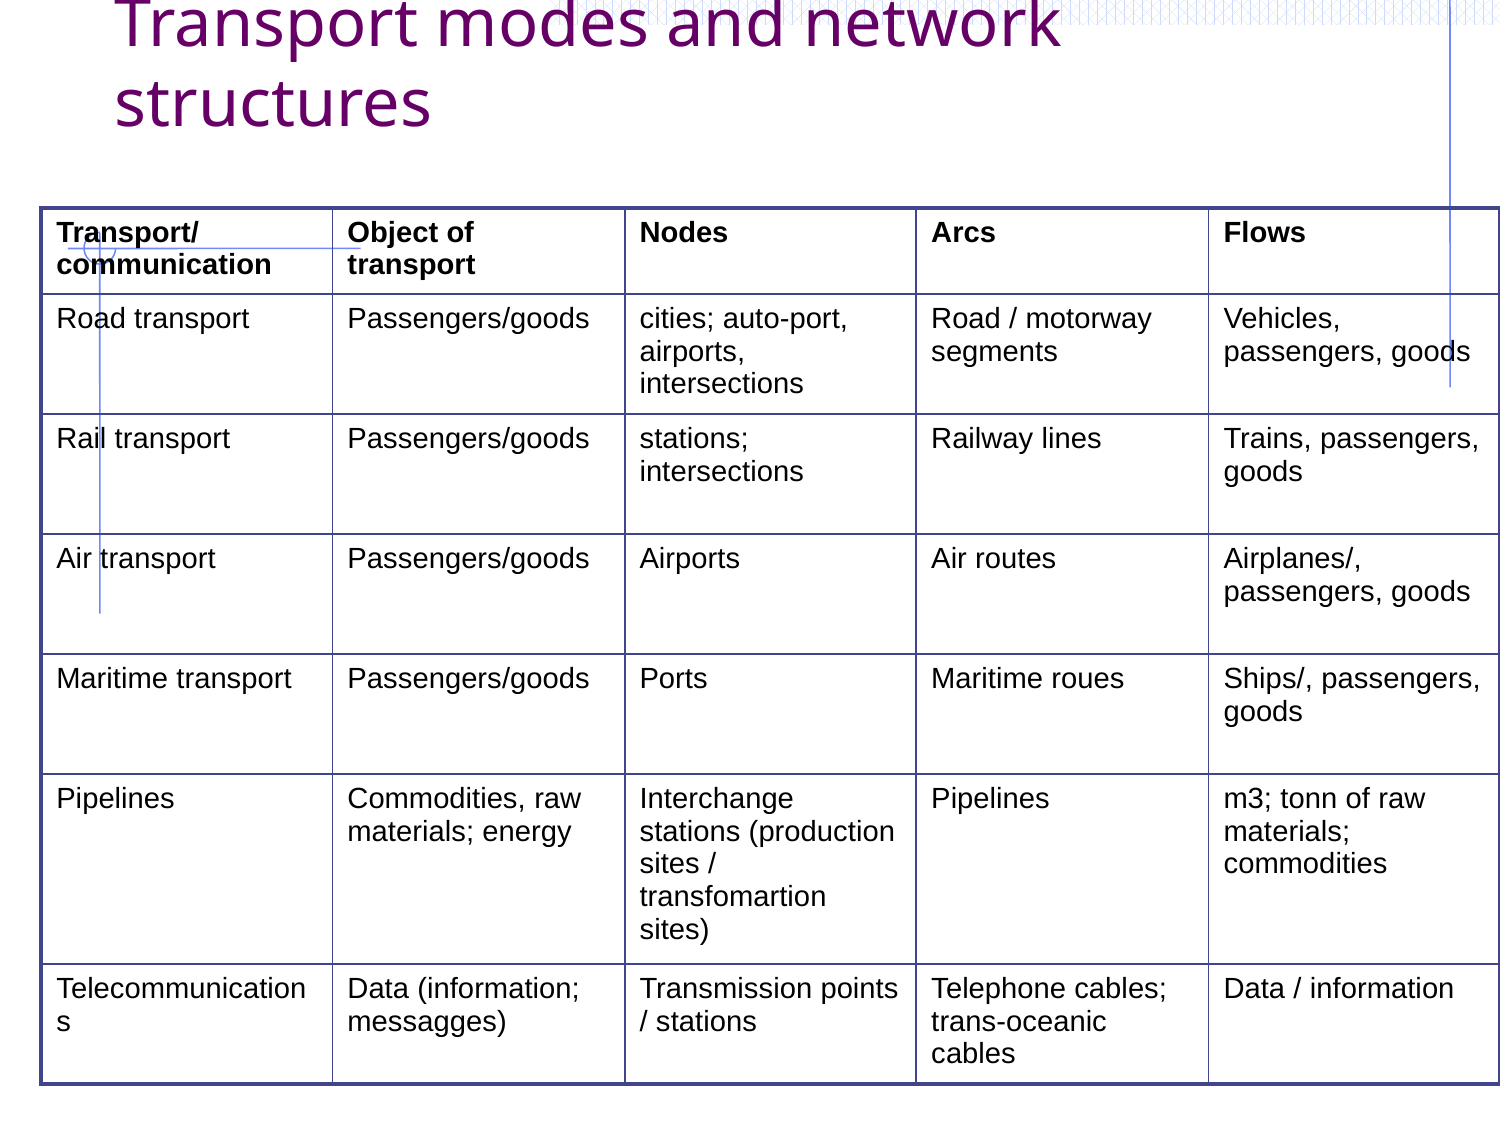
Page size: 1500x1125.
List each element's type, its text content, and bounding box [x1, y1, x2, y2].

table_cell Passengers/goods [333, 415, 624, 533]
table_cell stations; intersections [626, 415, 915, 533]
table_cell Vehicles, passengers, goods [1209, 295, 1498, 413]
table_cell Rail transport [43, 415, 332, 533]
table_cell Airports [626, 535, 915, 653]
table_cell Maritime roues [917, 655, 1208, 773]
table_cell Passengers/goods [333, 655, 624, 773]
table_cell Pipelines [917, 775, 1208, 963]
table_cell Passengers/goods [333, 295, 624, 413]
table_cell Commodities, raw materials; energy [333, 775, 624, 963]
table_cell Railway lines [917, 415, 1208, 533]
table_header Flows [1209, 210, 1498, 293]
table_cell Airplanes/, passengers, goods [1209, 535, 1498, 653]
table_cell Telecommunications [43, 965, 332, 1082]
table_cell m3; tonn of raw materials; commodities [1209, 775, 1498, 963]
table_header Arcs [917, 210, 1208, 293]
table_header Transport/ communication [43, 210, 332, 293]
table_cell Trains, passengers, goods [1209, 415, 1498, 533]
table_cell Maritime transport [43, 655, 332, 773]
table_cell Ports [626, 655, 915, 773]
table_cell Telephone cables; trans-oceanic cables [917, 965, 1208, 1082]
table_cell Passengers/goods [333, 535, 624, 653]
table_cell Interchange stations (production sites / transfomartion sites) [626, 775, 915, 963]
table_cell Air routes [917, 535, 1208, 653]
table_cell Pipelines [43, 775, 332, 963]
table_cell Ships/, passengers, goods [1209, 655, 1498, 773]
table_cell Road transport [43, 295, 332, 413]
table_header Object of transport [333, 210, 624, 293]
title Transport modes and network structures [99, 49, 1376, 206]
table_cell Data / information [1209, 965, 1498, 1082]
table_cell Data (information; messagges) [333, 965, 624, 1082]
table_cell Road / motorway segments [917, 295, 1208, 413]
table_cell Air transport [43, 535, 332, 653]
table_cell cities; auto-port, airports, intersections [626, 295, 915, 413]
table_header Nodes [626, 210, 915, 293]
table_cell Transmission points / stations [626, 965, 915, 1082]
